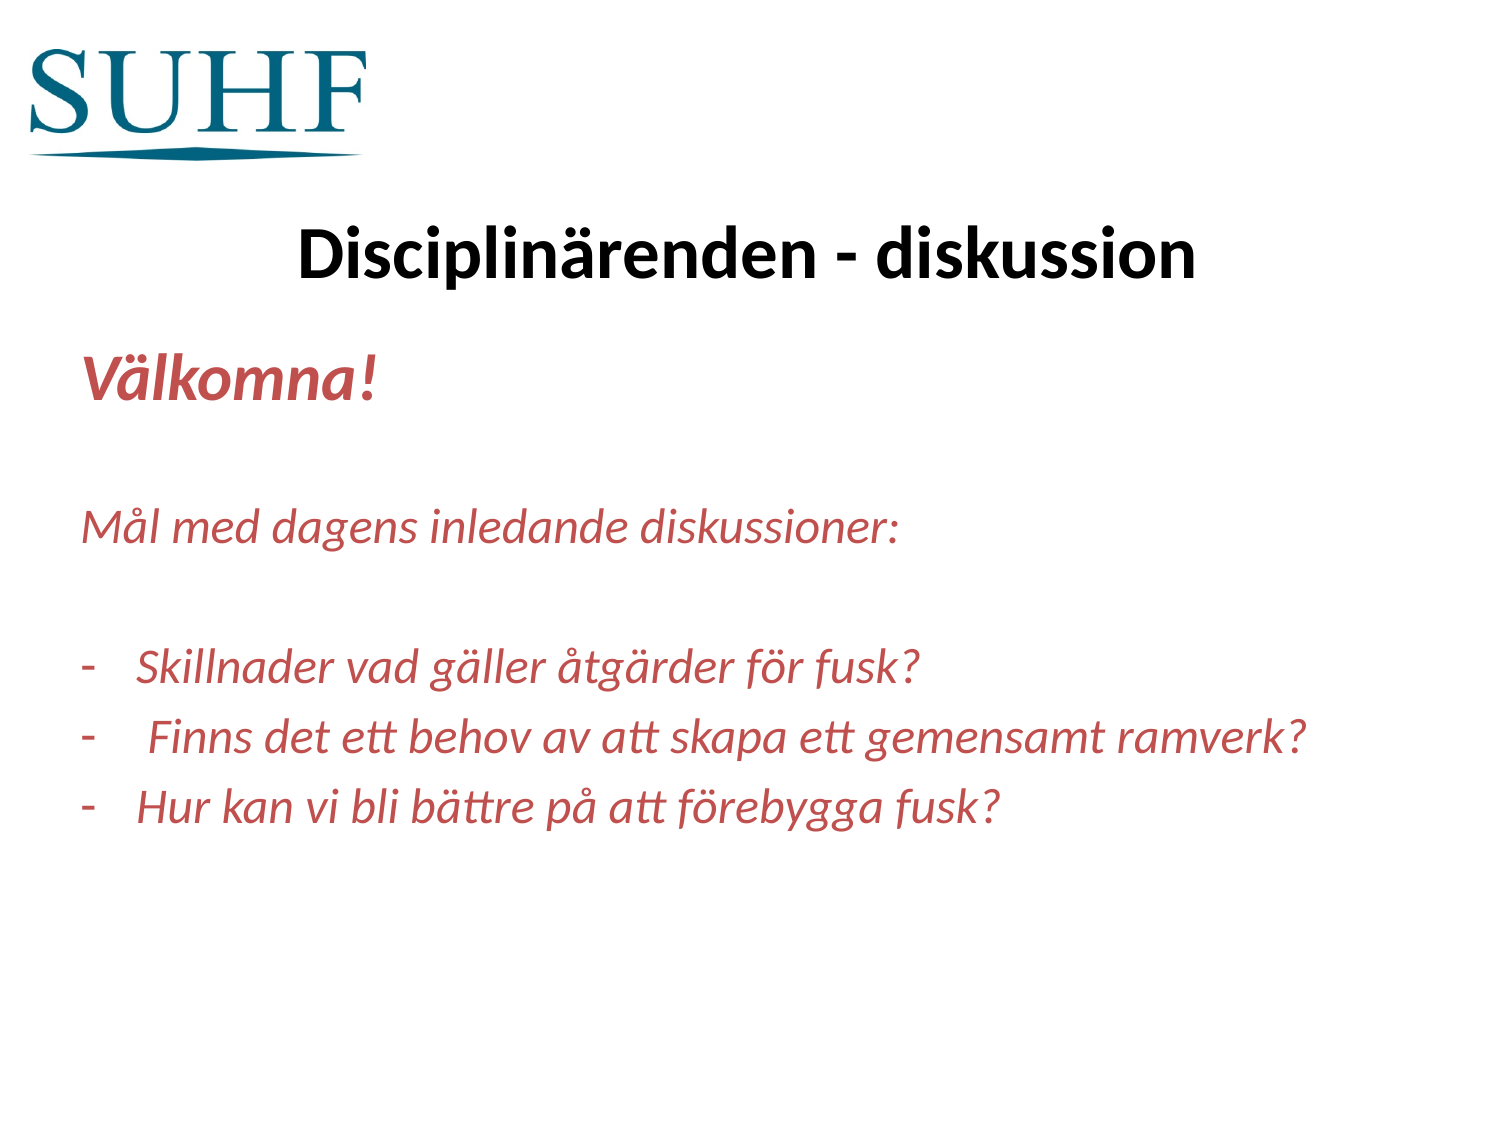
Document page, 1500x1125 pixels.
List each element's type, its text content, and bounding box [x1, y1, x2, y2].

picture [29, 49, 367, 162]
title Disciplinärenden - diskussion [73, 177, 1424, 320]
list Välkomna! Mål med dagens inledande diskussioner: Skillnader vad gäller åtgärder för fusk? Finns det ett behov av att skapa ett gemensamt ramverk? Hur kan vi bli bättre på att förebygga fusk? [64, 326, 1424, 988]
